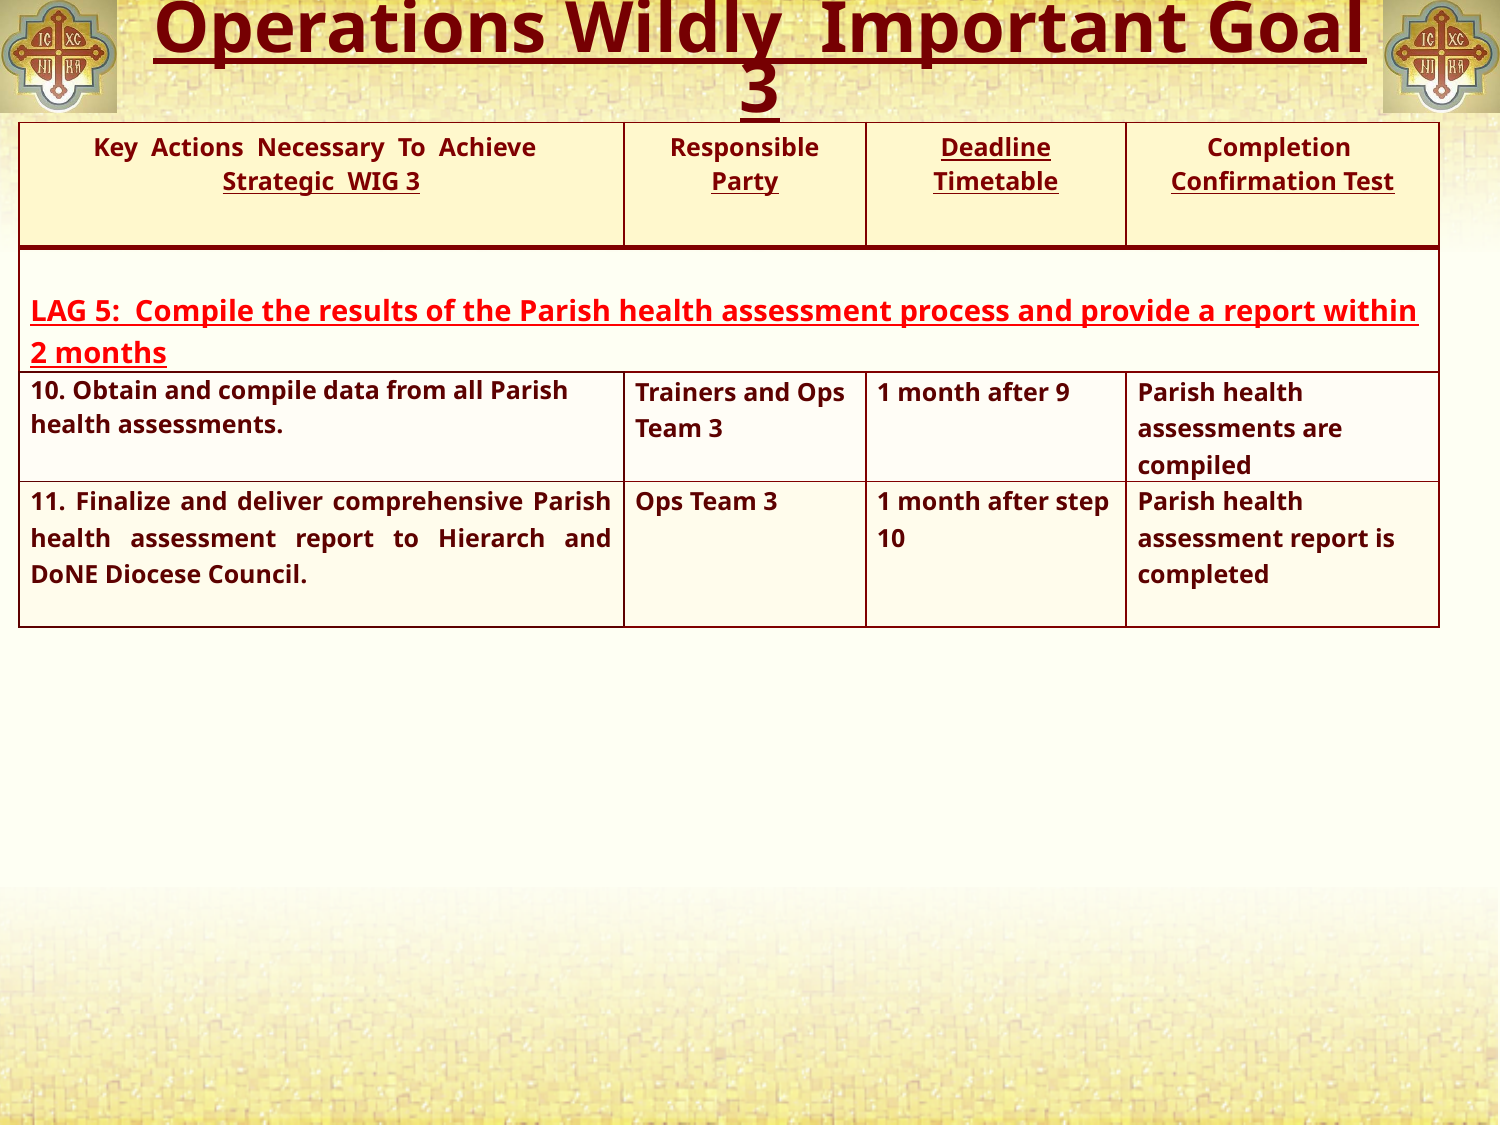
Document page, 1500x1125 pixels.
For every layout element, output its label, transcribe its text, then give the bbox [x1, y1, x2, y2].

picture [1395, 0, 1500, 252]
table_header Completion Confirmation Test [1127, 123, 1438, 245]
table_cell LAG 5: Compile the results of the Parish health assessment process and provide a report within 2 months [20, 250, 1438, 371]
table_header Deadline Timetable [867, 159, 1125, 245]
table_cell 1 month after 9 [867, 373, 1125, 481]
picture [0, 0, 125, 252]
table_cell Trainers and Ops Team 3 [625, 373, 865, 481]
table_cell 11. Finalize and deliver comprehensive Parish health assessment report to Hierarch and DoNE Diocese Council. [20, 482, 623, 626]
table_cell 10. Obtain and compile data from all Parish health assessments. [20, 373, 623, 481]
picture [0, 887, 1498, 1125]
table_header Responsible Party [625, 159, 865, 245]
table_cell Parish health assessments are compiled [1127, 373, 1438, 481]
table_header Key Actions Necessary To Achieve Strategic WIG 3 [20, 123, 623, 245]
title Operations Wildly Important Goal 3 [125, 0, 1395, 159]
table_cell 1 month after step 10 [867, 482, 1125, 626]
table_cell Parish health assessment report is completed [1127, 482, 1438, 626]
table_cell Ops Team 3 [625, 482, 865, 626]
